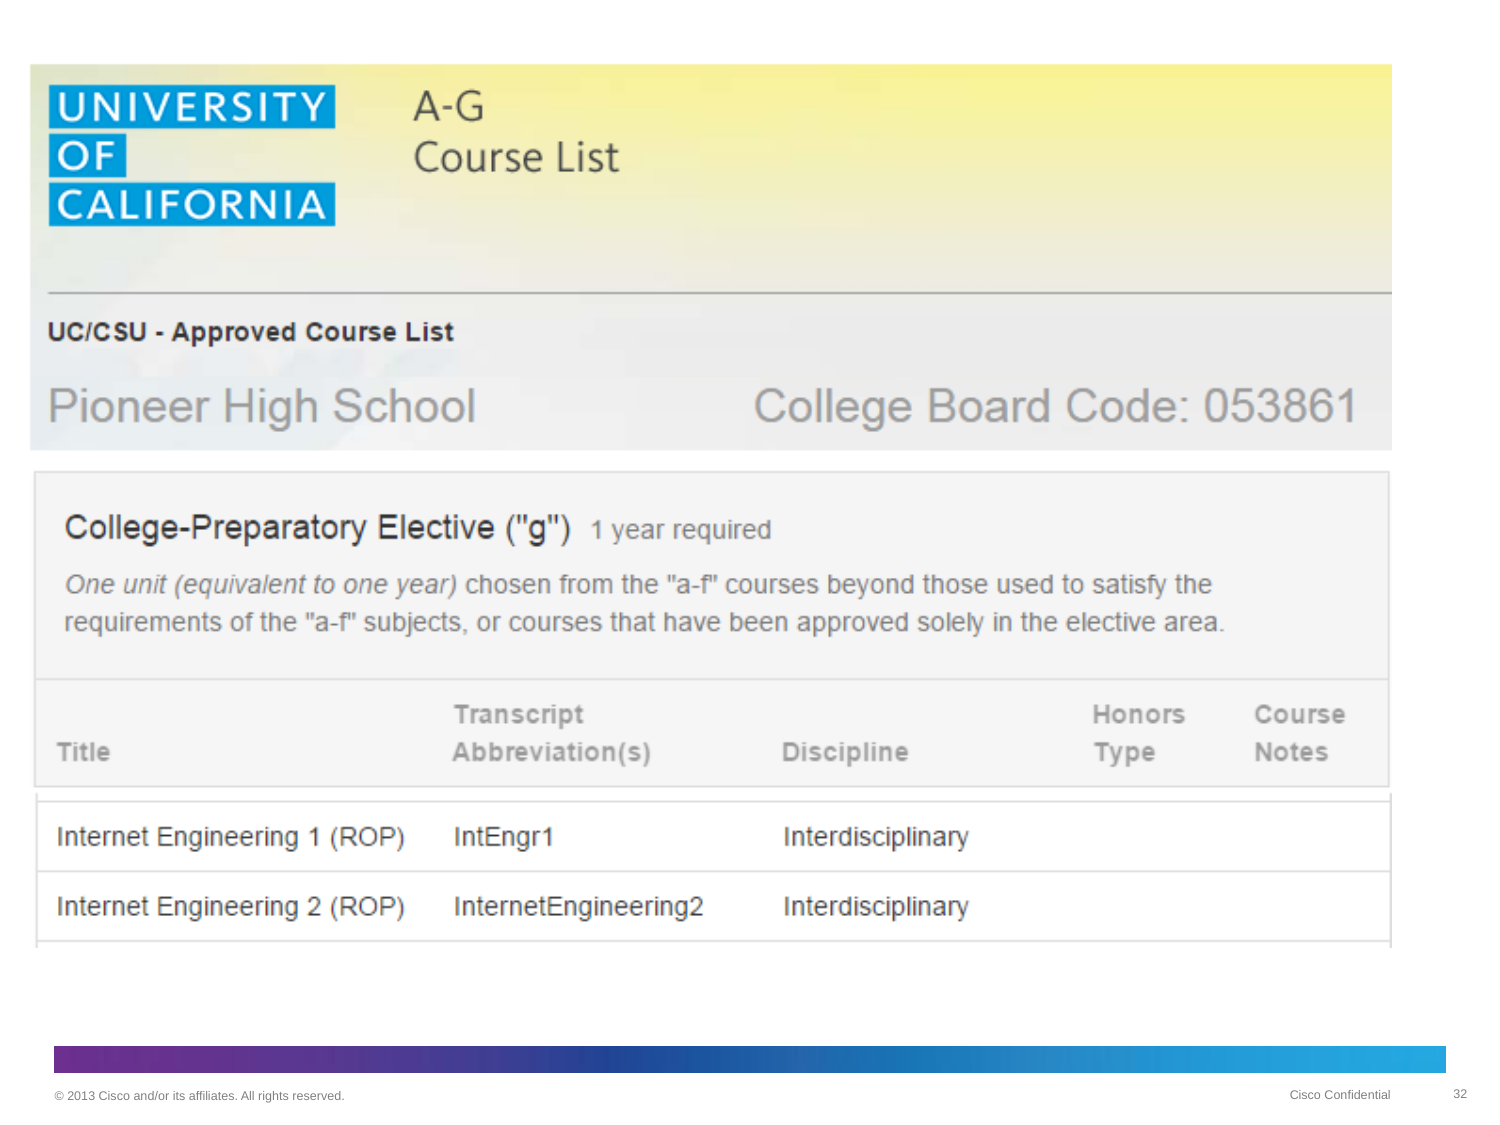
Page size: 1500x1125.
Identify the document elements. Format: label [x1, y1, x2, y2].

picture [25, 59, 1393, 948]
picture [54, 1046, 1446, 1073]
